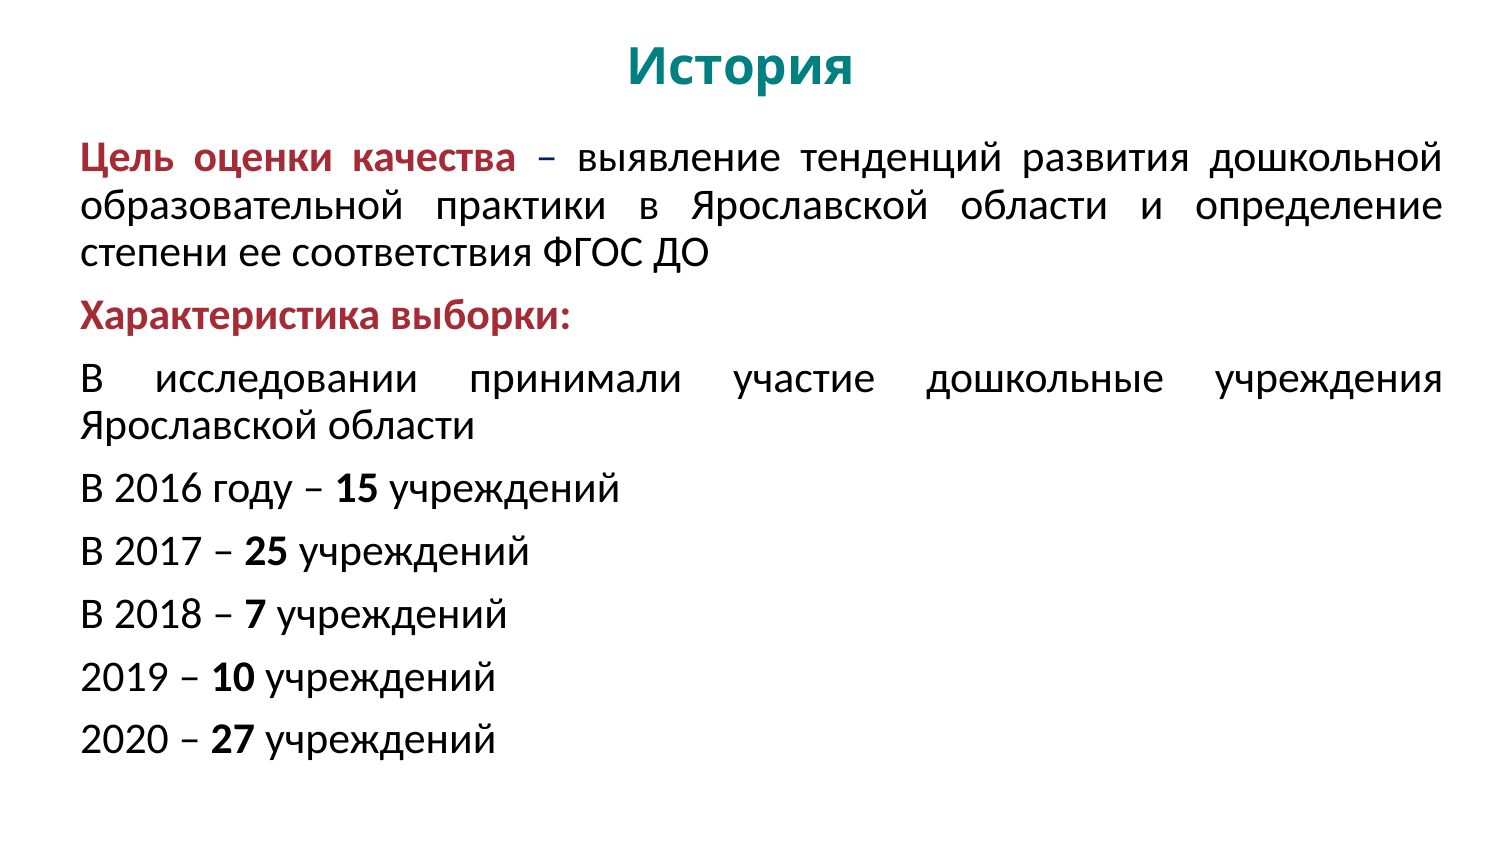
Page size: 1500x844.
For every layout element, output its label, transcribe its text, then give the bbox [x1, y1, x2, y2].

list Цель оценки качества – выявление тенденций развития дошкольной образовательной практики в Ярославской области и определение степени ее соответствия ФГОС ДО Характеристика выборки: В исследовании принимали участие дошкольные учреждения Ярославской области В 2016 году – 15 учреждений В 2017 – 25 учреждений В 2018 – 7 учреждений 2019 – 10 учреждений 2020 – 27 учреждений [64, 126, 1459, 812]
title История [100, 32, 1395, 103]
